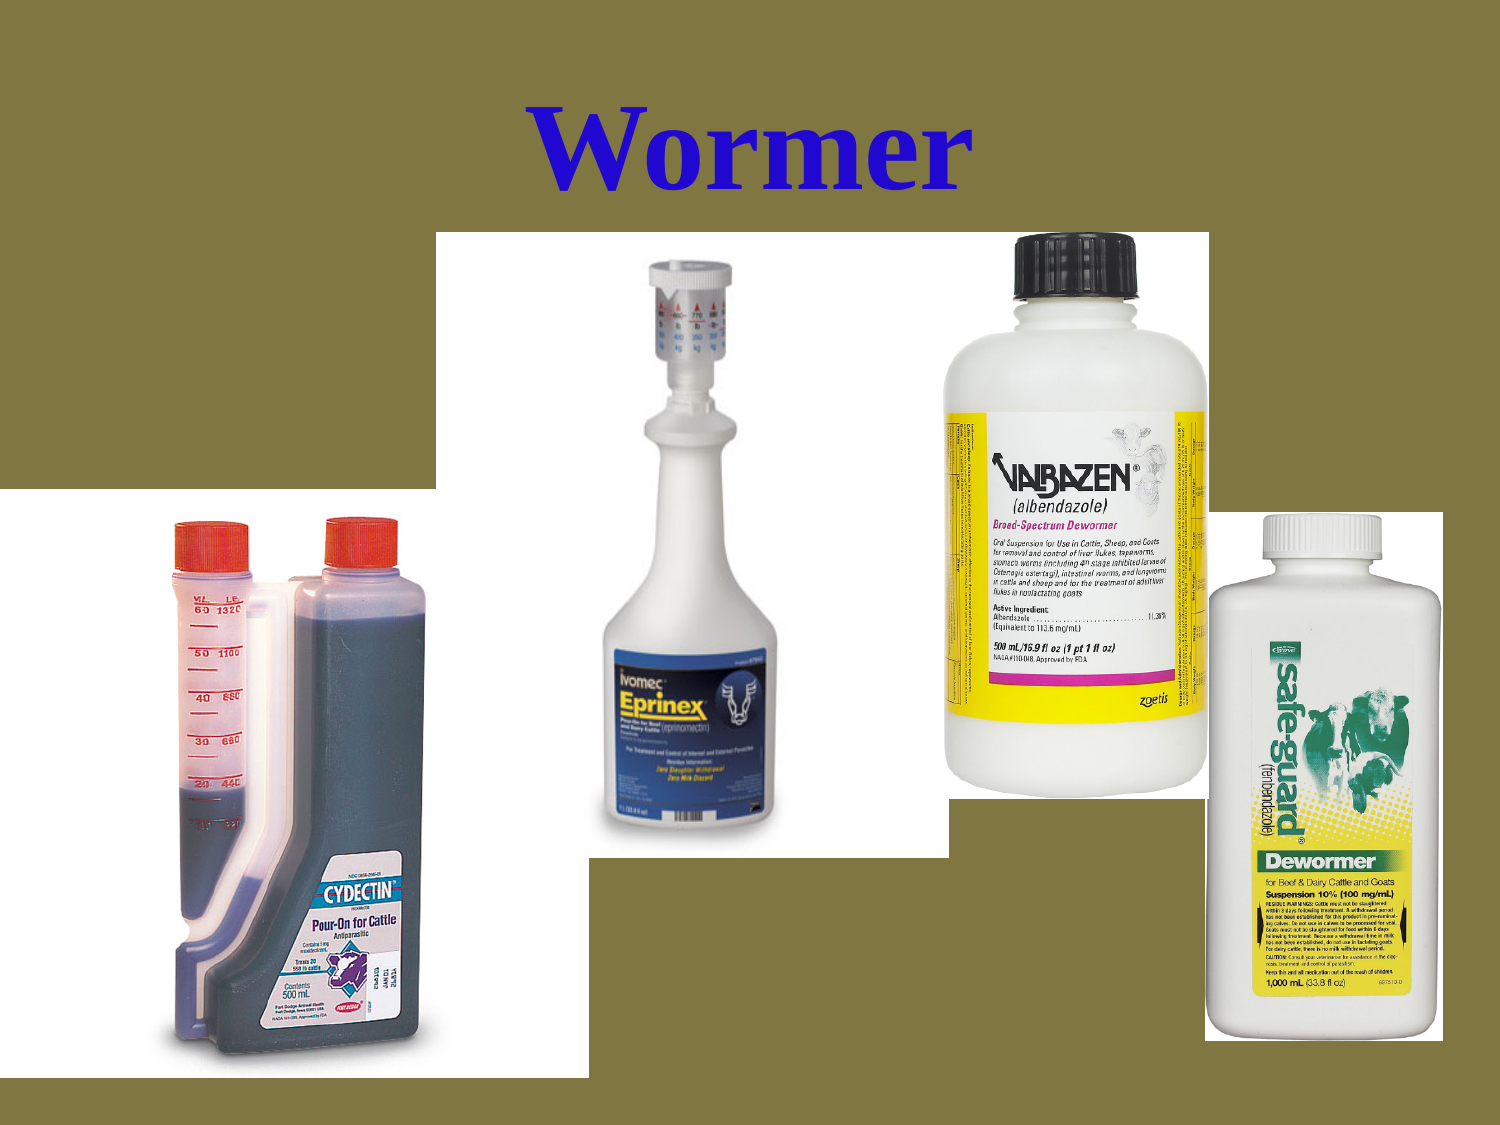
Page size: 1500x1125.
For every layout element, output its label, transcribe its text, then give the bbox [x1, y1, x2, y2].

title Wormer [75, 45, 1425, 234]
picture [0, 232, 1443, 1078]
